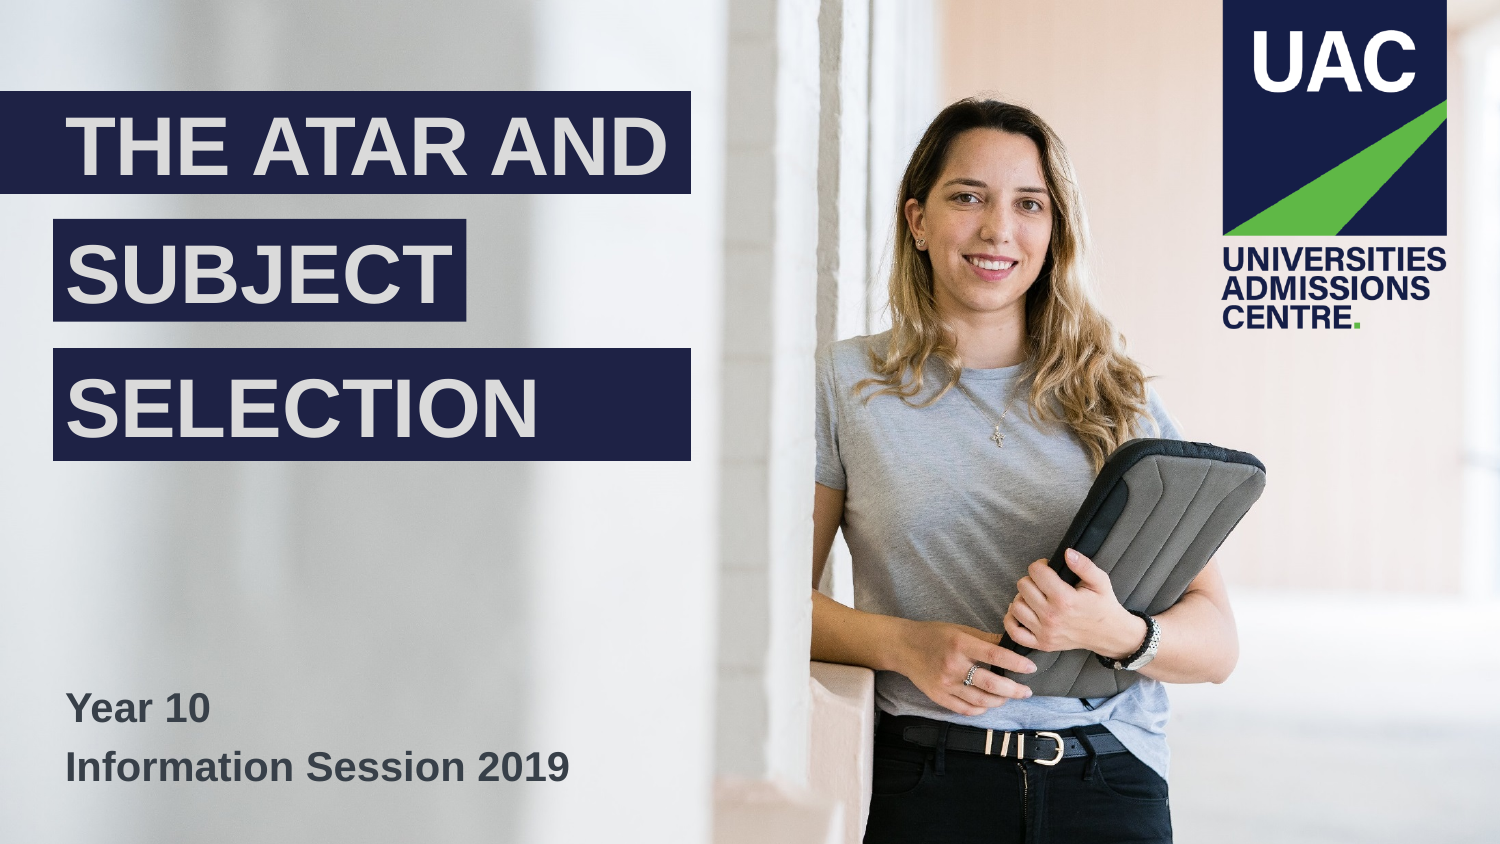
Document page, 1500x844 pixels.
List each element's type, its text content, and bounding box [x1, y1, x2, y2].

subtitle Year 10 Information Session 2019 [53, 705, 1079, 765]
picture [0, 0, 1500, 844]
list SELECTION [53, 348, 691, 461]
list SUBJECT [53, 218, 467, 322]
title THE ATAR AND [0, 91, 691, 194]
